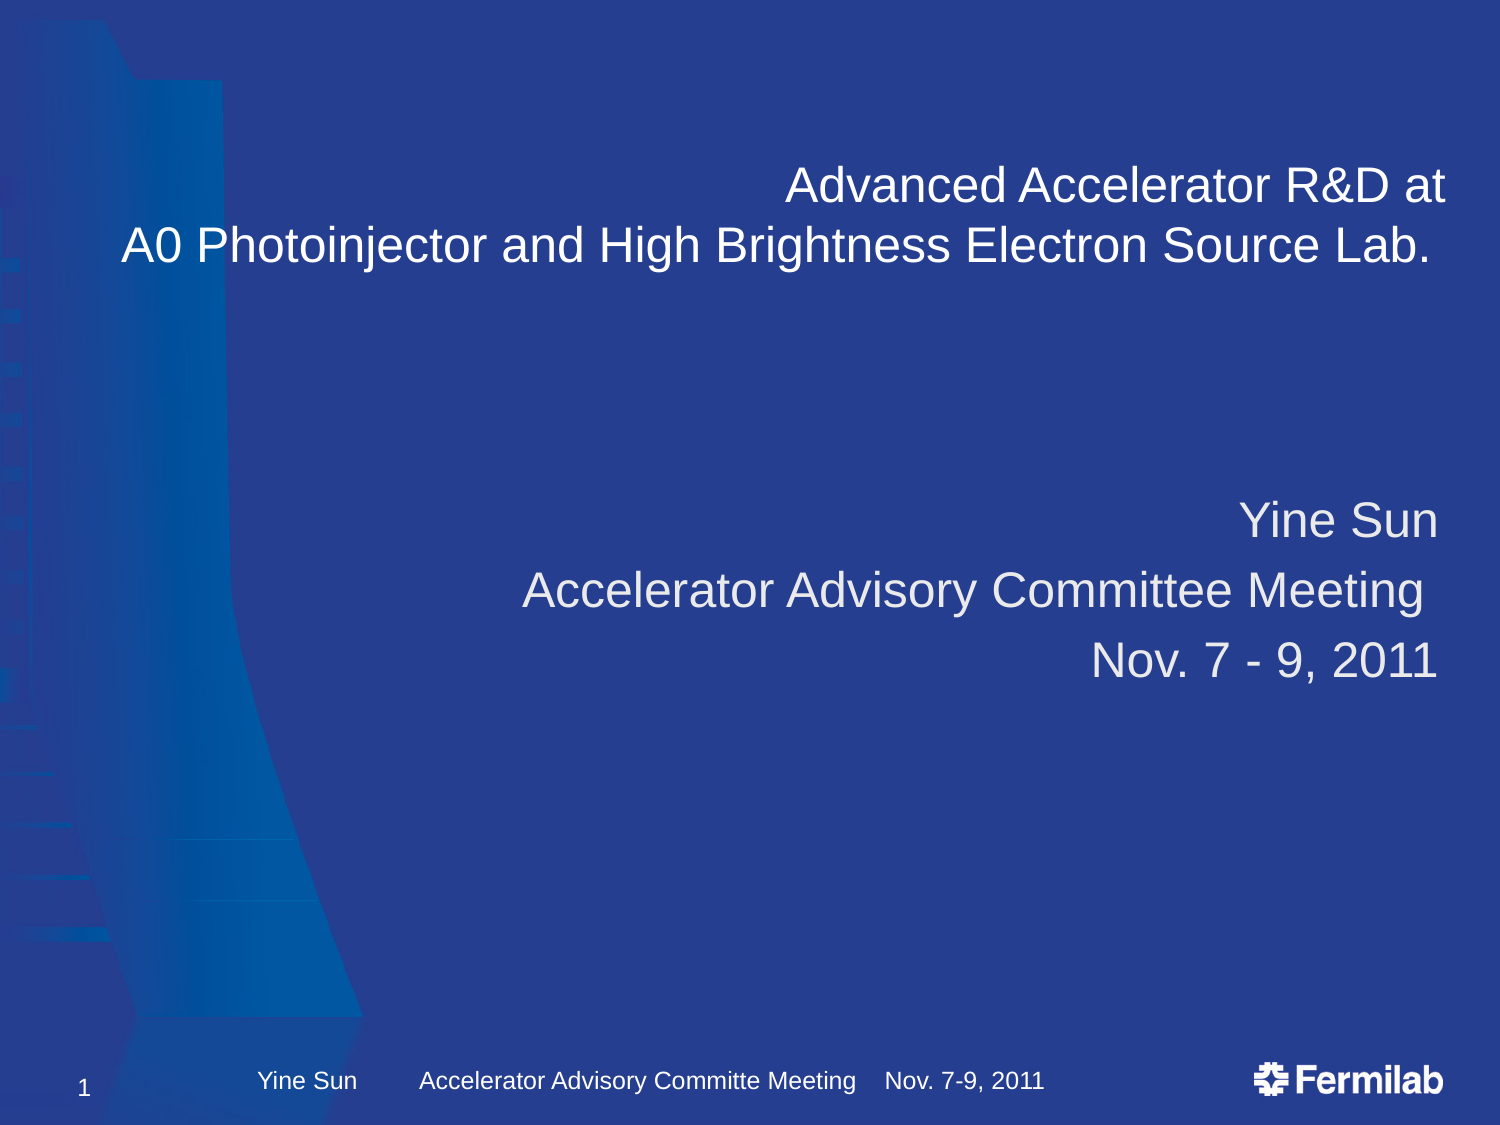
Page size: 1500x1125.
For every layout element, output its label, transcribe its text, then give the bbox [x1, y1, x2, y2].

picture [0, 0, 1500, 1125]
slide_number 1 [62, 1034, 376, 1110]
title Advanced Accelerator R&D at A0 Photoinjector and High Brightness Electron Source Lab. [0, 131, 1462, 295]
footer Yine Sun Accelerator Advisory Committe Meeting Nov. 7-9, 2011 [376, 1052, 1205, 1103]
text_box Yine Sun Accelerator Advisory Committee Meeting Nov. 7 - 9, 2011 [506, 479, 1454, 695]
